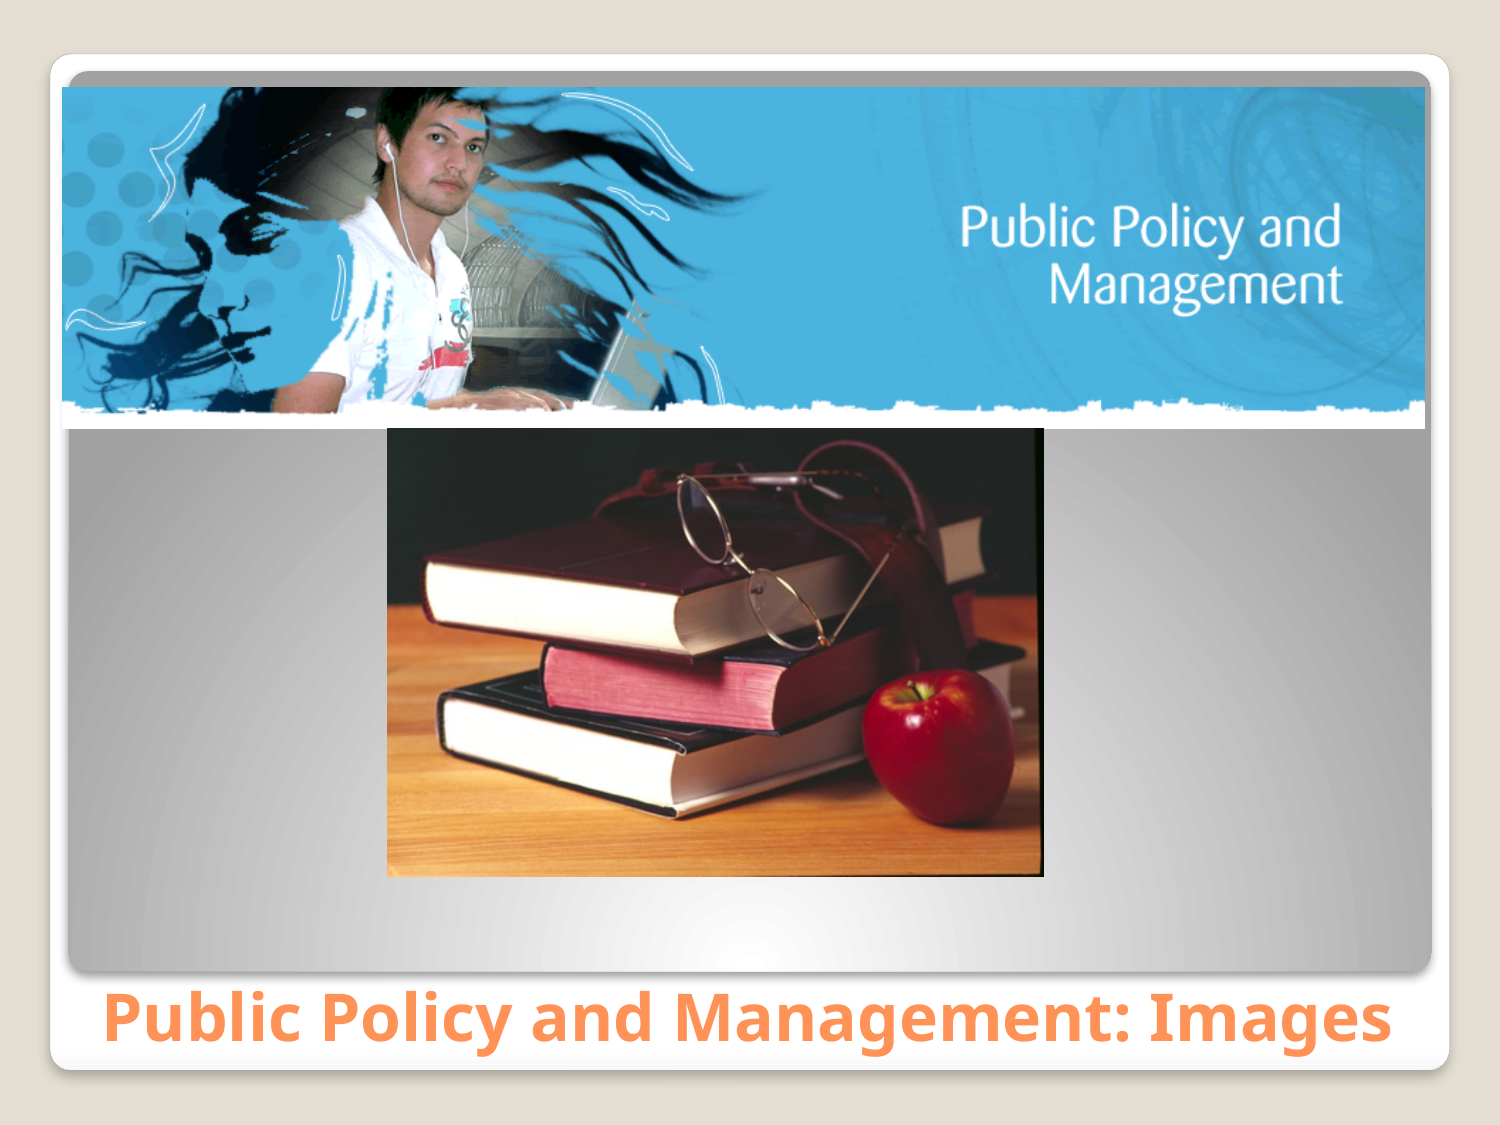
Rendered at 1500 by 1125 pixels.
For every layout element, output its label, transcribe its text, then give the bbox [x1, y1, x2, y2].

title Public Policy and Management: Images [86, 890, 1430, 1063]
picture [62, 87, 1426, 878]
